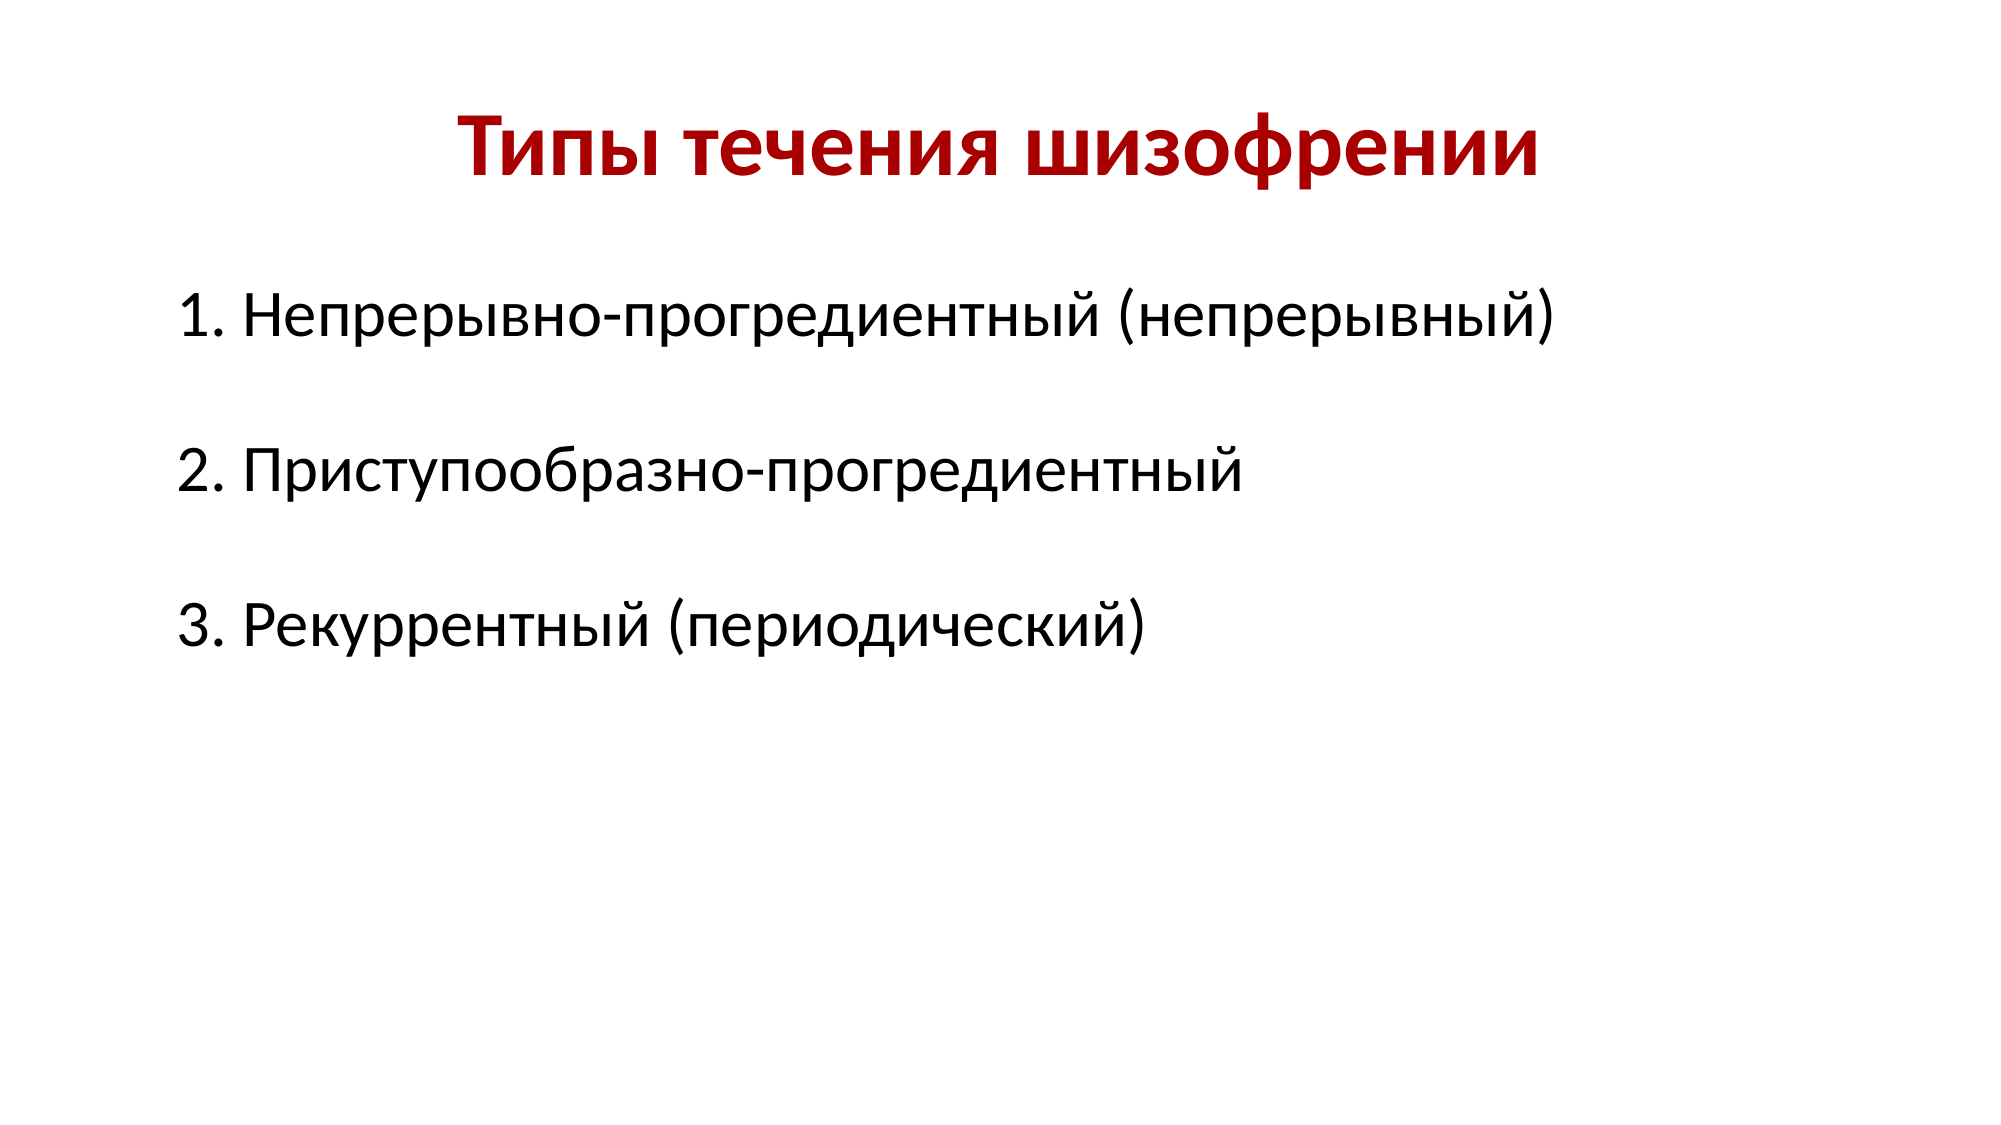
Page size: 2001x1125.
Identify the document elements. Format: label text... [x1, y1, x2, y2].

title Типы течения шизофрении [99, 45, 1900, 233]
list 1. Непрерывно-прогредиентный (непрерывный) 2. Приступообразно-прогредиентный 3. Рекуррентный (периодический) [99, 262, 1900, 1005]
